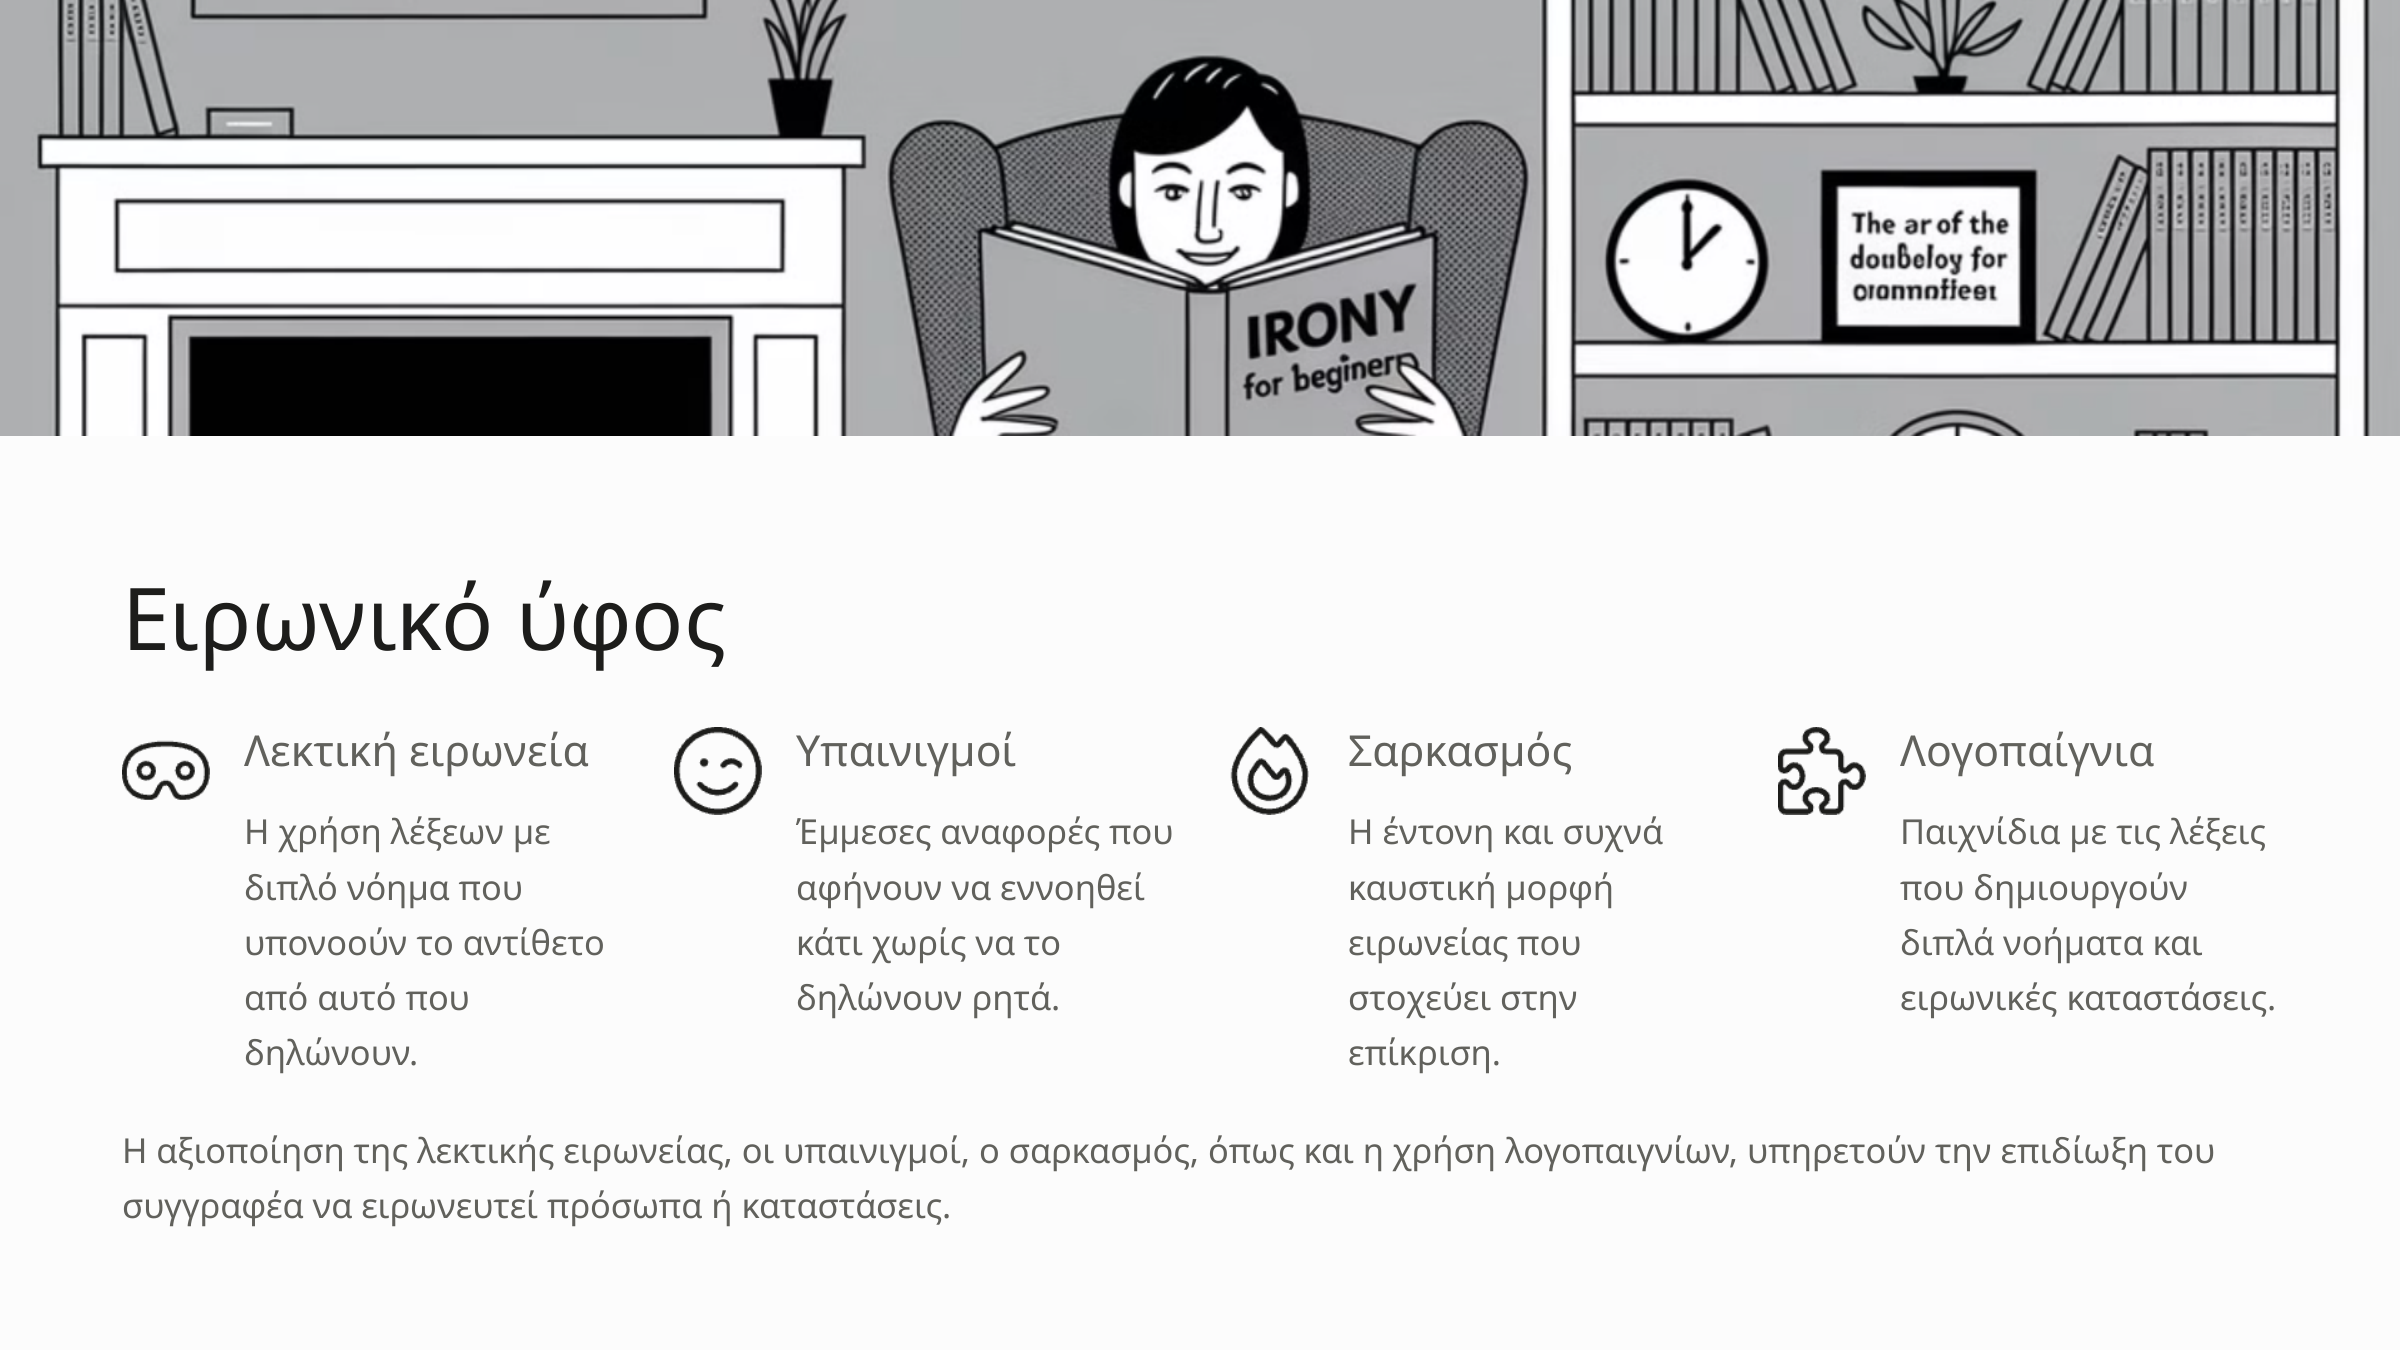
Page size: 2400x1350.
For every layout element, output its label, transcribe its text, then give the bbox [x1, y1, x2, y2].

text_box Η αξιοποίηση της λεκτικής ειρωνείας, οι υπαινιγμοί, ο σαρκασμός, όπως και η χρήση λογοπαιγνίων, υπηρετούν την επιδίωξη του συγγραφέα να ειρωνευτεί πρόσωπα ή καταστάσεις. [122, 1114, 2278, 1227]
text_box Λογοπαίγνια [1900, 721, 2278, 776]
picture [122, 727, 210, 815]
text_box Η έντονη και συχνά καυστική μορφή ειρωνείας που στοχεύει στην επίκριση. [1348, 796, 1726, 1076]
text_box Λεκτική ειρωνεία [244, 721, 622, 776]
text_box Παιχνίδια με τις λέξεις που δημιουργούν διπλά νοήματα και ειρωνικές καταστάσεις. [1900, 796, 2278, 1020]
text_box Η χρήση λέξεων με διπλό νόημα που υπονοούν το αντίθετο από αυτό που δηλώνουν. [244, 796, 622, 1076]
text_box Σαρκασμός [1348, 721, 1726, 776]
text_box Ειρωνικό ύφος [122, 559, 995, 669]
text_box Υπαινιγμοί [796, 721, 1174, 776]
picture [1226, 727, 1314, 815]
text_box Έμμεσες αναφορές που αφήνουν να εννοηθεί κάτι χωρίς να το δηλώνουν ρητά. [796, 796, 1174, 1020]
picture [1778, 727, 1866, 815]
picture [0, 0, 2400, 436]
picture [674, 727, 762, 815]
